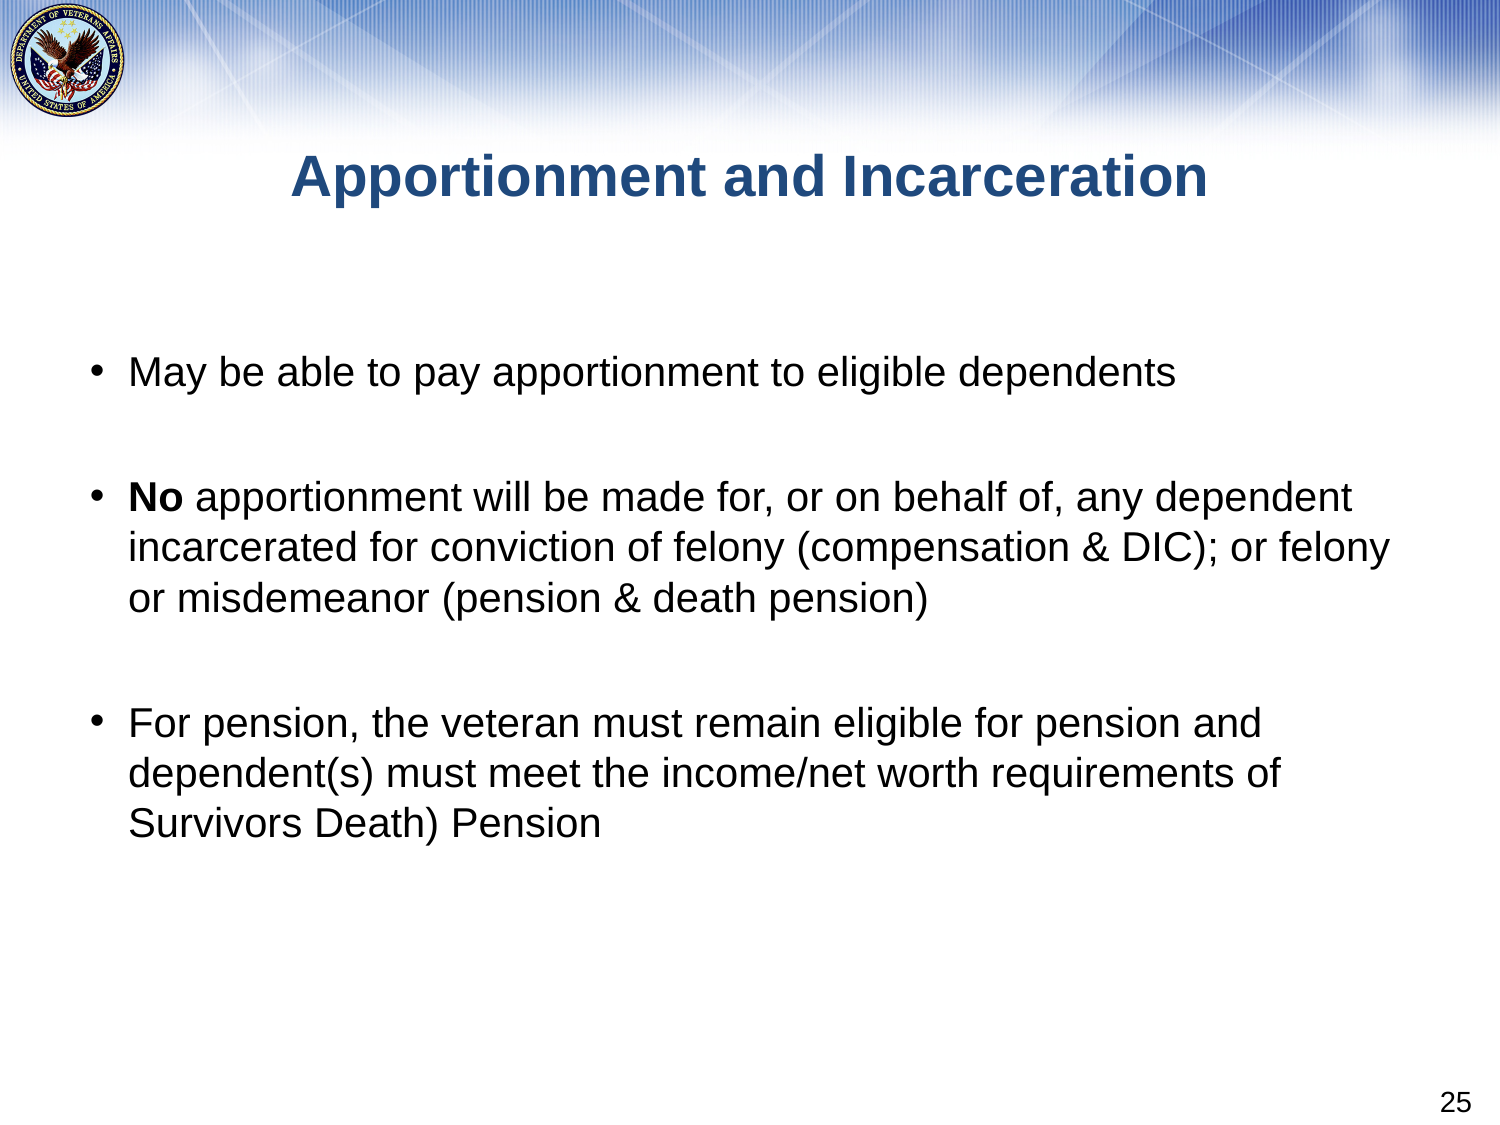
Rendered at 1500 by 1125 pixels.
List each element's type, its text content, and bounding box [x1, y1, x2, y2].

picture [0, 0, 1500, 130]
title Apportionment and Incarceration [0, 130, 1500, 309]
picture [0, 309, 1500, 1062]
slide_number 25 [1136, 1083, 1487, 1125]
list May be able to pay apportionment to eligible dependents No apportionment will be made for, or on behalf of, any dependent incarcerated for conviction of felony (compensation & DIC); or felony or misdemeanor (pension & death pension) For pension, the veteran must remain eligible for pension and dependent(s) must meet the income/net worth requirements of Survivors Death) Pension [75, 337, 1425, 980]
